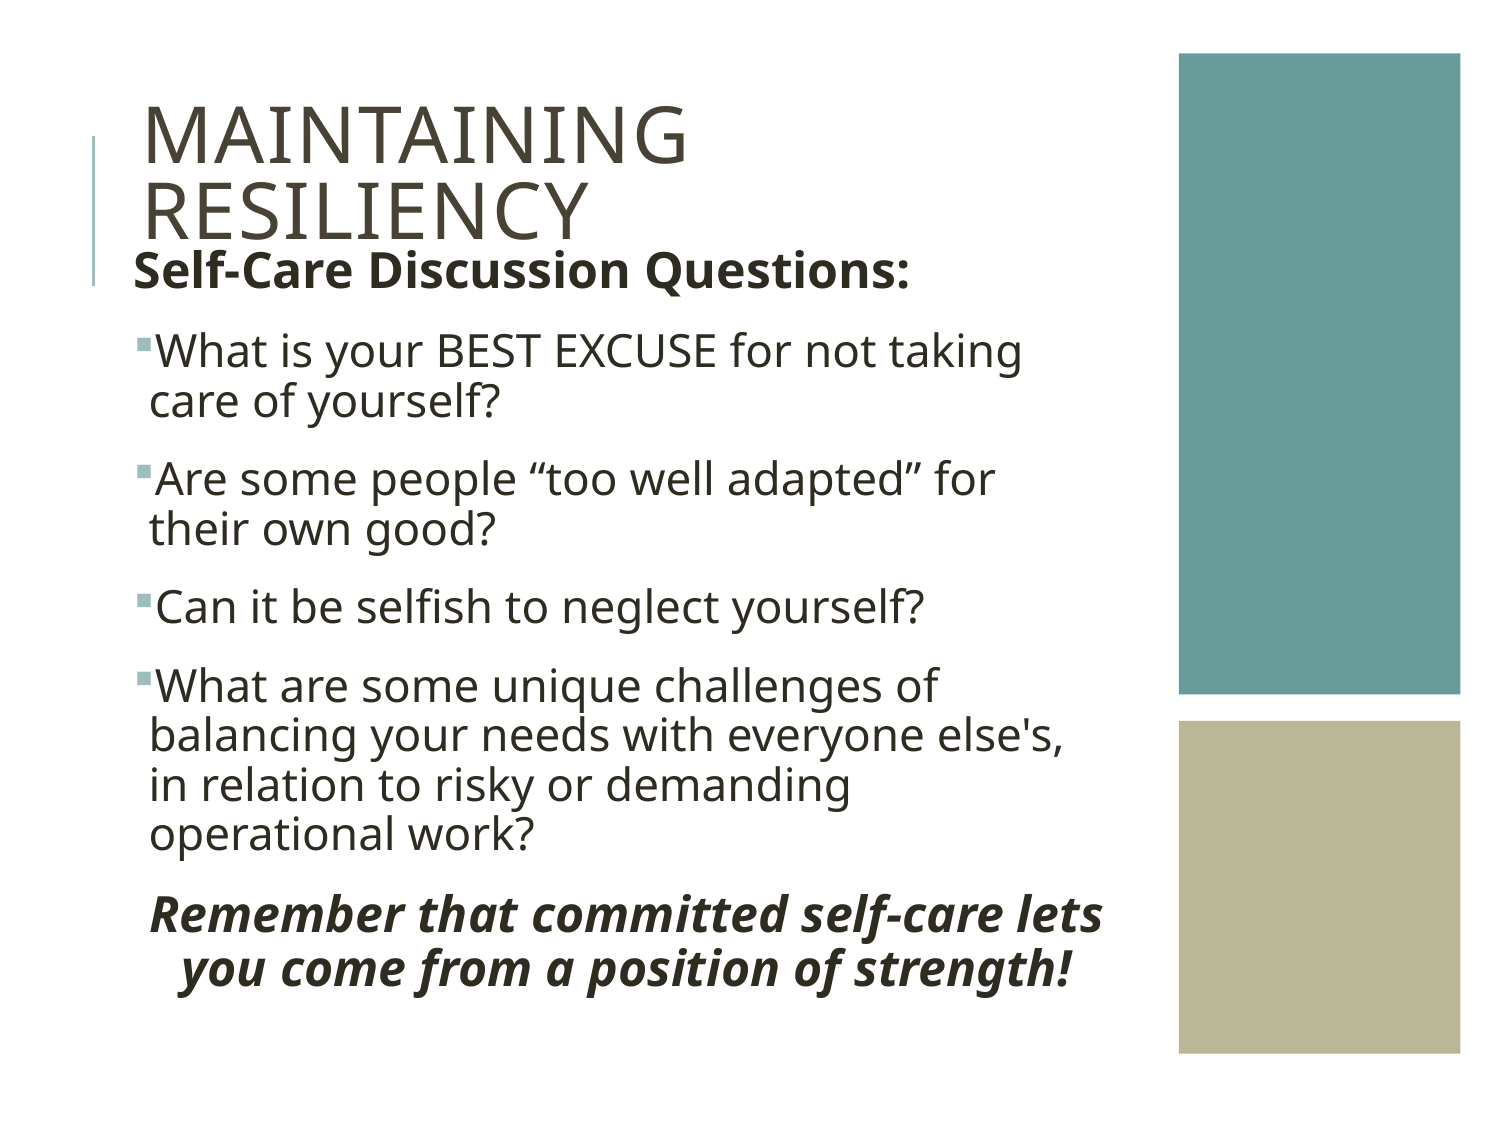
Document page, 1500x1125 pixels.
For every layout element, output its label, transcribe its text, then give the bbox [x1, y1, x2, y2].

title Maintaining Resiliency [126, 96, 1113, 237]
list Self-Care Discussion Questions: What is your BEST EXCUSE for not taking care of yourself? Are some people “too well adapted” for their own good? Can it be selfish to neglect yourself? What are some unique challenges of balancing your needs with everyone else's, in relation to risky or demanding operational work? Remember that committed self-care lets you come from a position of strength! [126, 237, 1113, 1035]
text_box [1178, 52, 1462, 696]
text_box [1178, 720, 1462, 1055]
